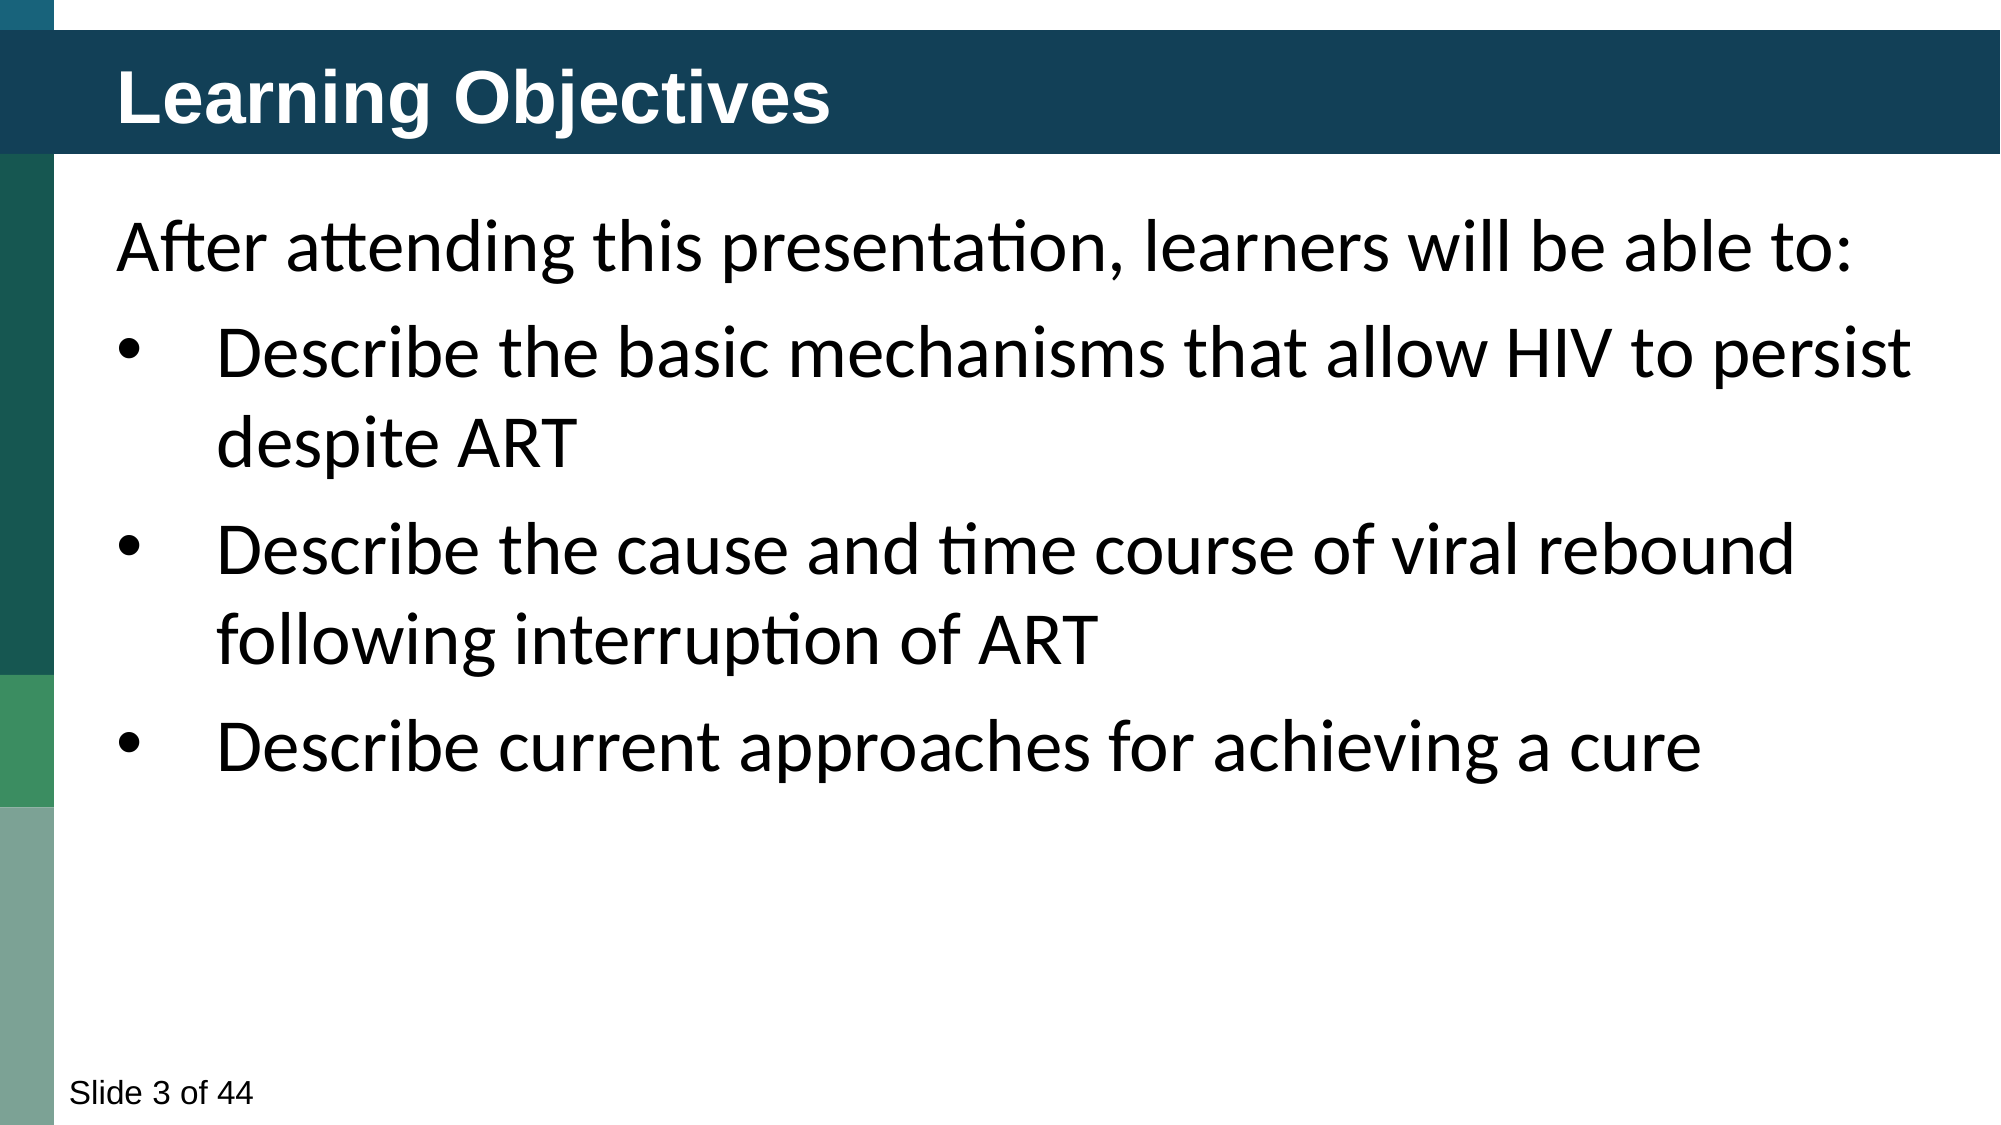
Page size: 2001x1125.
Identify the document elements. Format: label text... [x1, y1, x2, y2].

text_box [299, 262, 1675, 438]
list After attending this presentation, learners will be able to: Describe the basic mechanisms that allow HIV to persist despite ART Describe the cause and time course of viral rebound following interruption of ART Describe current approaches for achieving a cure [101, 181, 1951, 1060]
title Learning Objectives [101, 33, 1951, 154]
